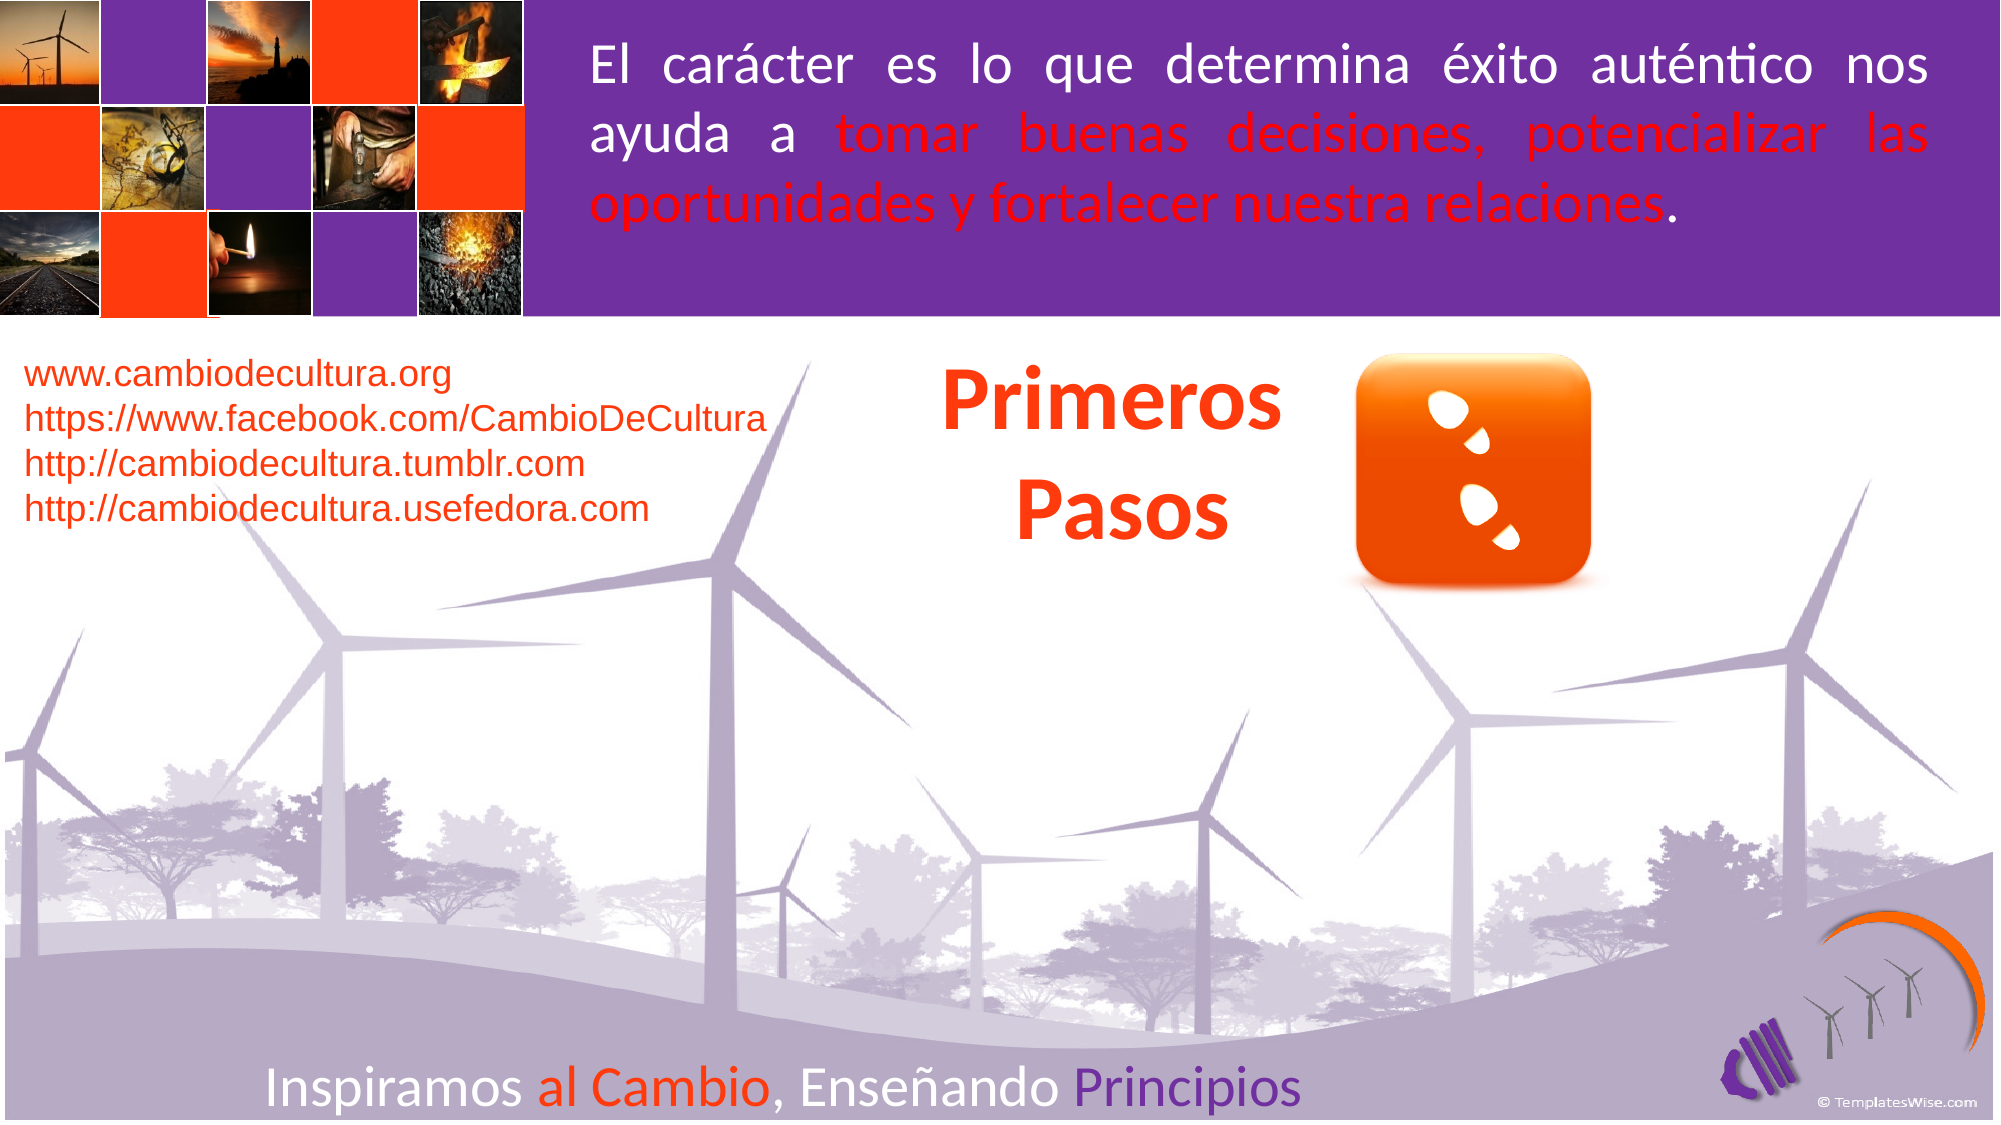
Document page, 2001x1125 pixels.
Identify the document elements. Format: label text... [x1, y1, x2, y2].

picture [1301, 304, 1645, 648]
text_box [206, 0, 311, 106]
picture [1720, 904, 1986, 1106]
text_box [99, 209, 221, 318]
text_box [208, 210, 313, 317]
text_box [419, 0, 524, 106]
text_box [206, 106, 312, 210]
text_box [0, 0, 100, 106]
text_box Primeros Pasos [824, 391, 1296, 504]
text_box www.cambiodecultura.org https://www.facebook.com/CambioDeCultura http://cambiodecultura.tumblr.com http://cambiodecultura.usefedora.com [9, 341, 824, 537]
text_box Inspiramos al Cambio, Enseñando Principios [249, 1040, 1355, 1094]
text_box [101, 105, 206, 211]
text_box [0, 210, 100, 317]
text_box [416, 103, 525, 213]
text_box [100, 0, 206, 105]
subtitle El carácter es lo que determina éxito auténtico nos ayuda a tomar buenas decisiones, potencializar las oportunidades y fortalecer nuestra relaciones. [574, 16, 1946, 305]
text_box [0, 103, 103, 210]
text_box [221, 0, 2000, 318]
text_box [417, 210, 522, 317]
text_box [312, 105, 417, 211]
text_box [310, 0, 419, 107]
